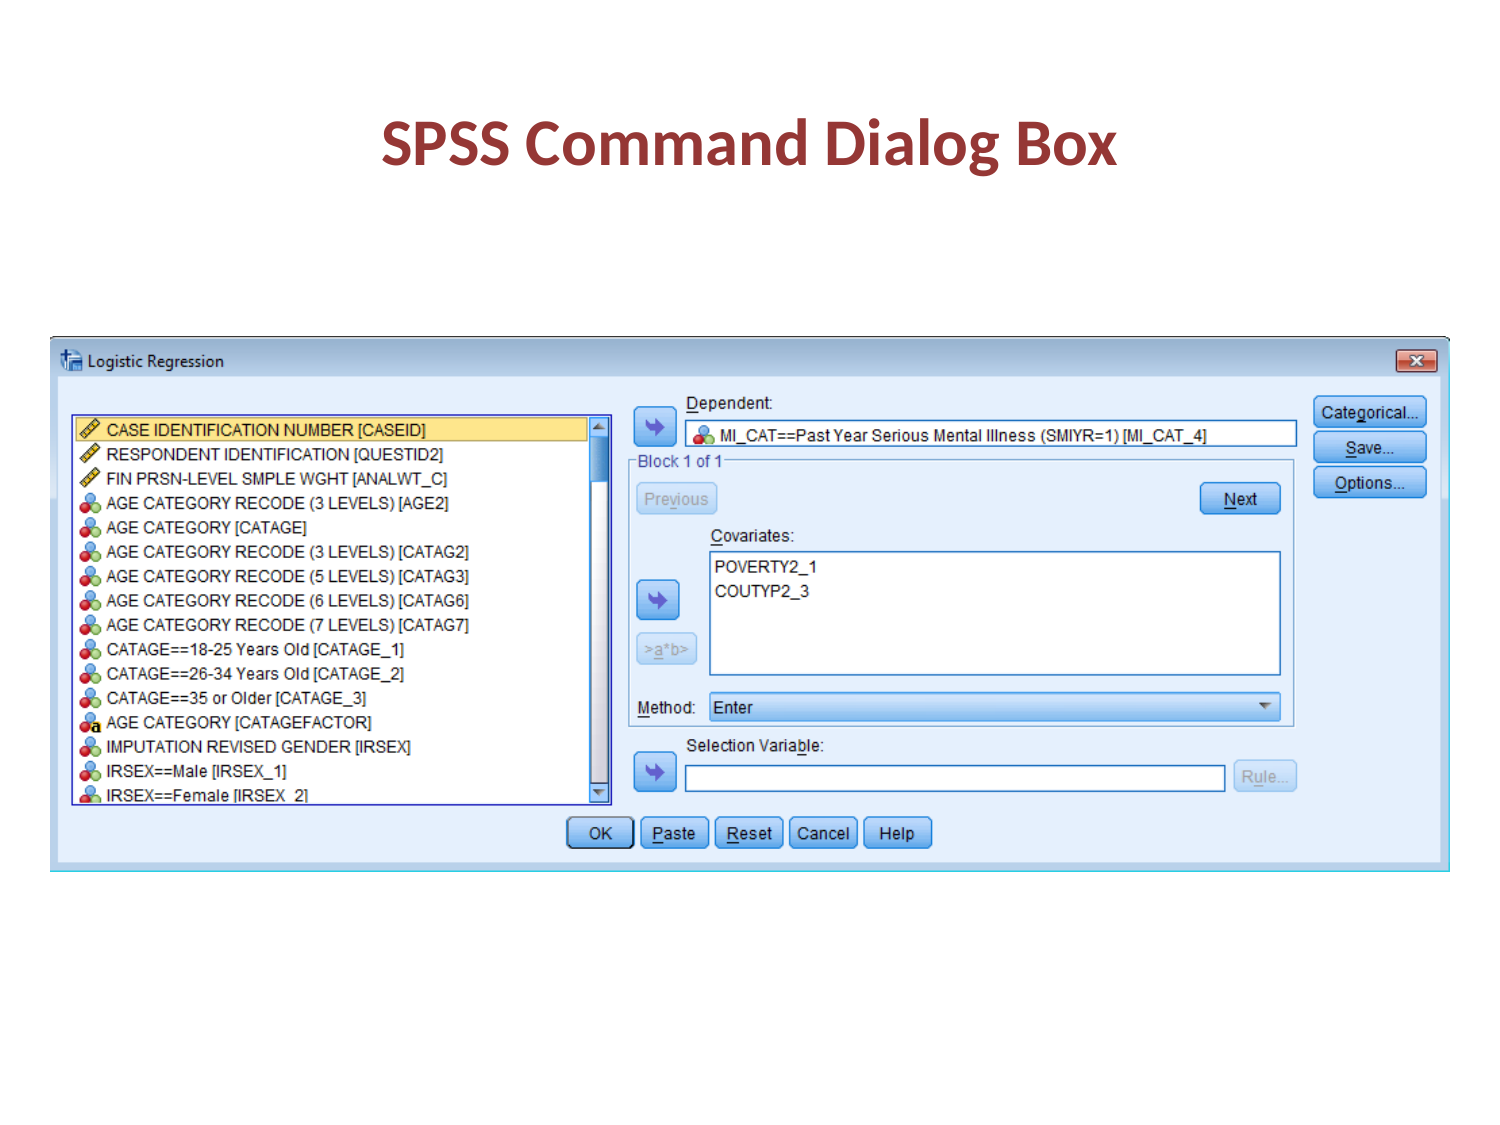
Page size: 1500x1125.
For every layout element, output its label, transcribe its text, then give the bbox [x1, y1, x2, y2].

picture [49, 336, 1451, 873]
title SPSS Command Dialog Box [75, 45, 1425, 233]
